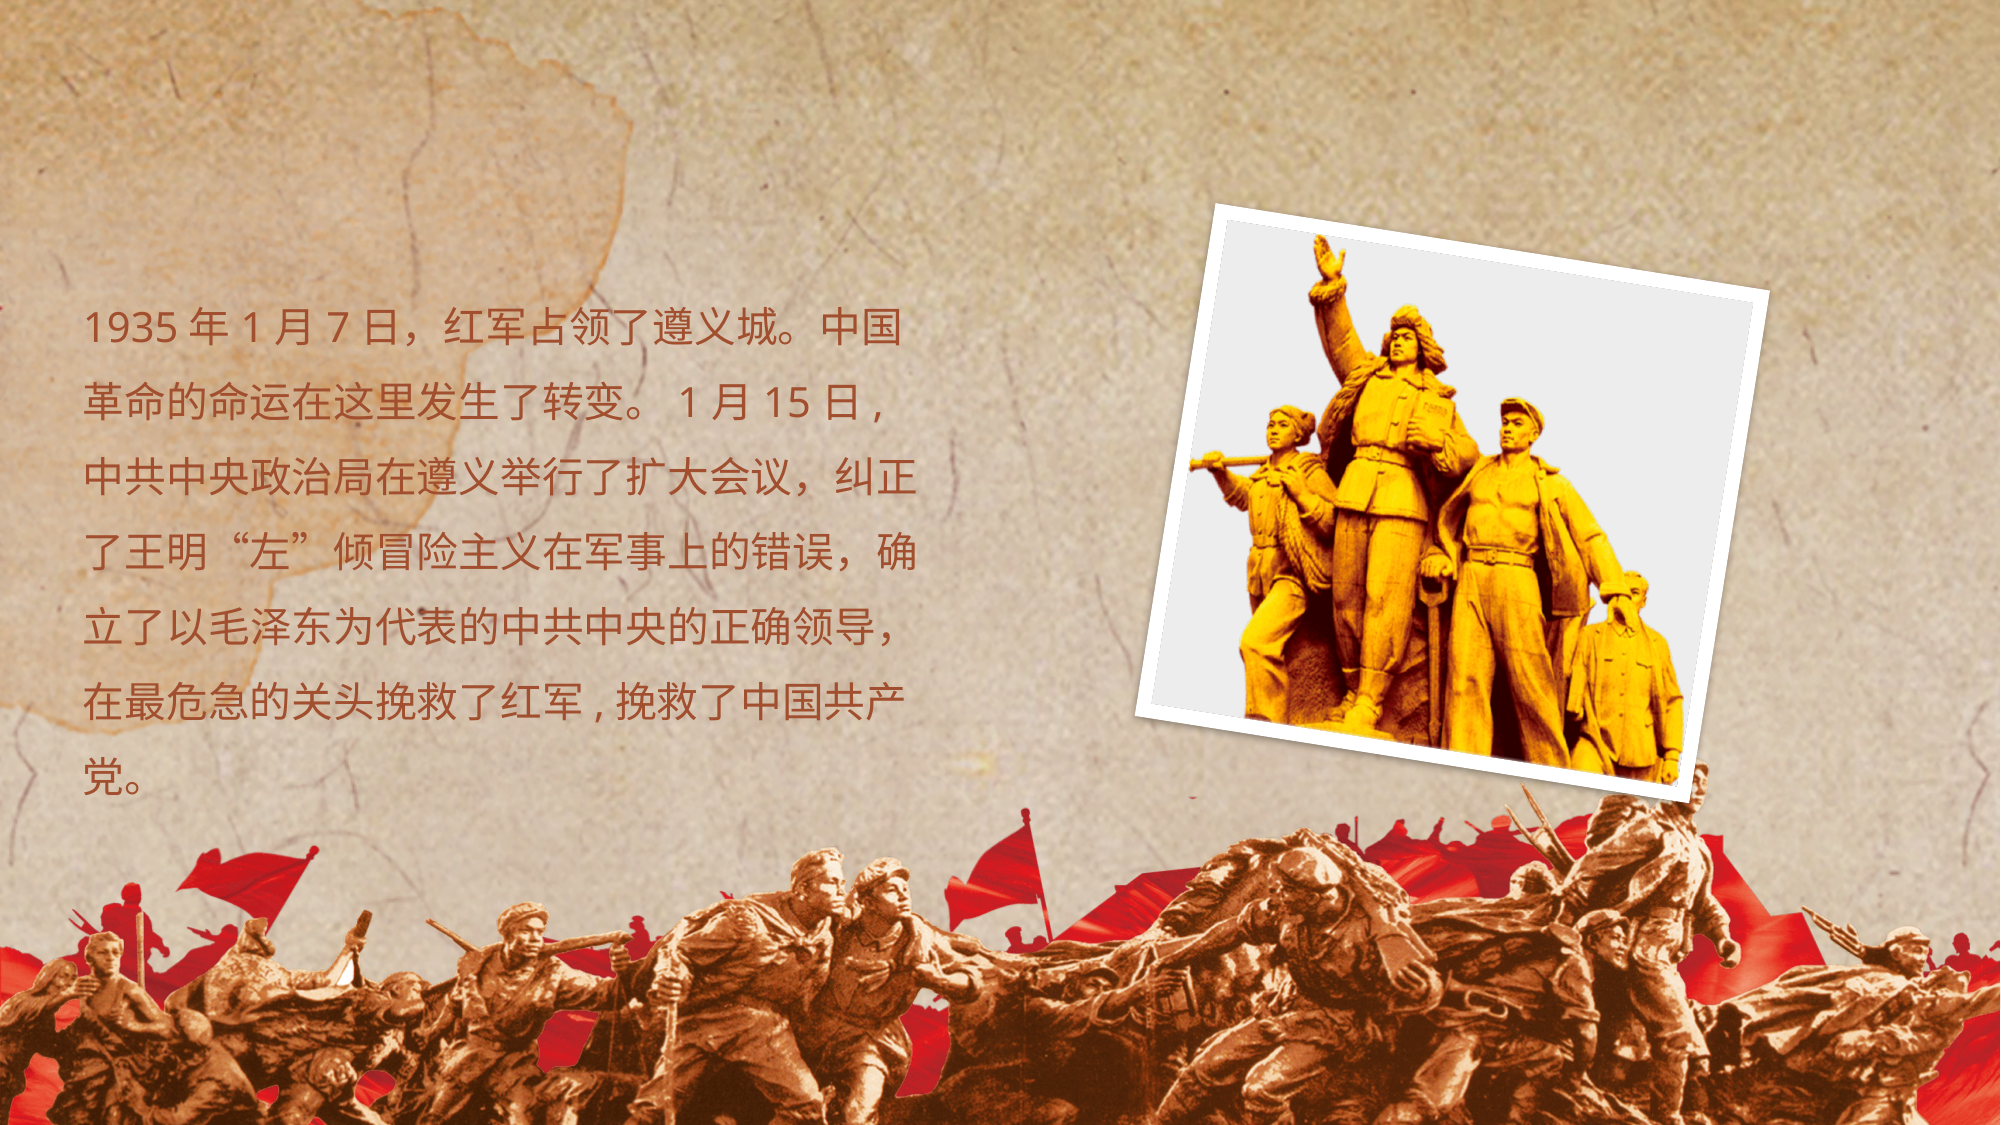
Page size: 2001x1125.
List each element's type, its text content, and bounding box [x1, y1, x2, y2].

text_box 1935年1月7日，红军占领了遵义城。中国革命的命运在这里发生了转变。1月15日,中共中央政治局在遵义举行了扩大会议，纠正了王明“左”倾冒险主义在军事上的错误，确立了以毛泽东为代表的中共中央的正确领导，在最危急的关头挽救了红军,挽救了中国共产党。 [68, 268, 945, 809]
picture [0, 0, 2001, 1125]
